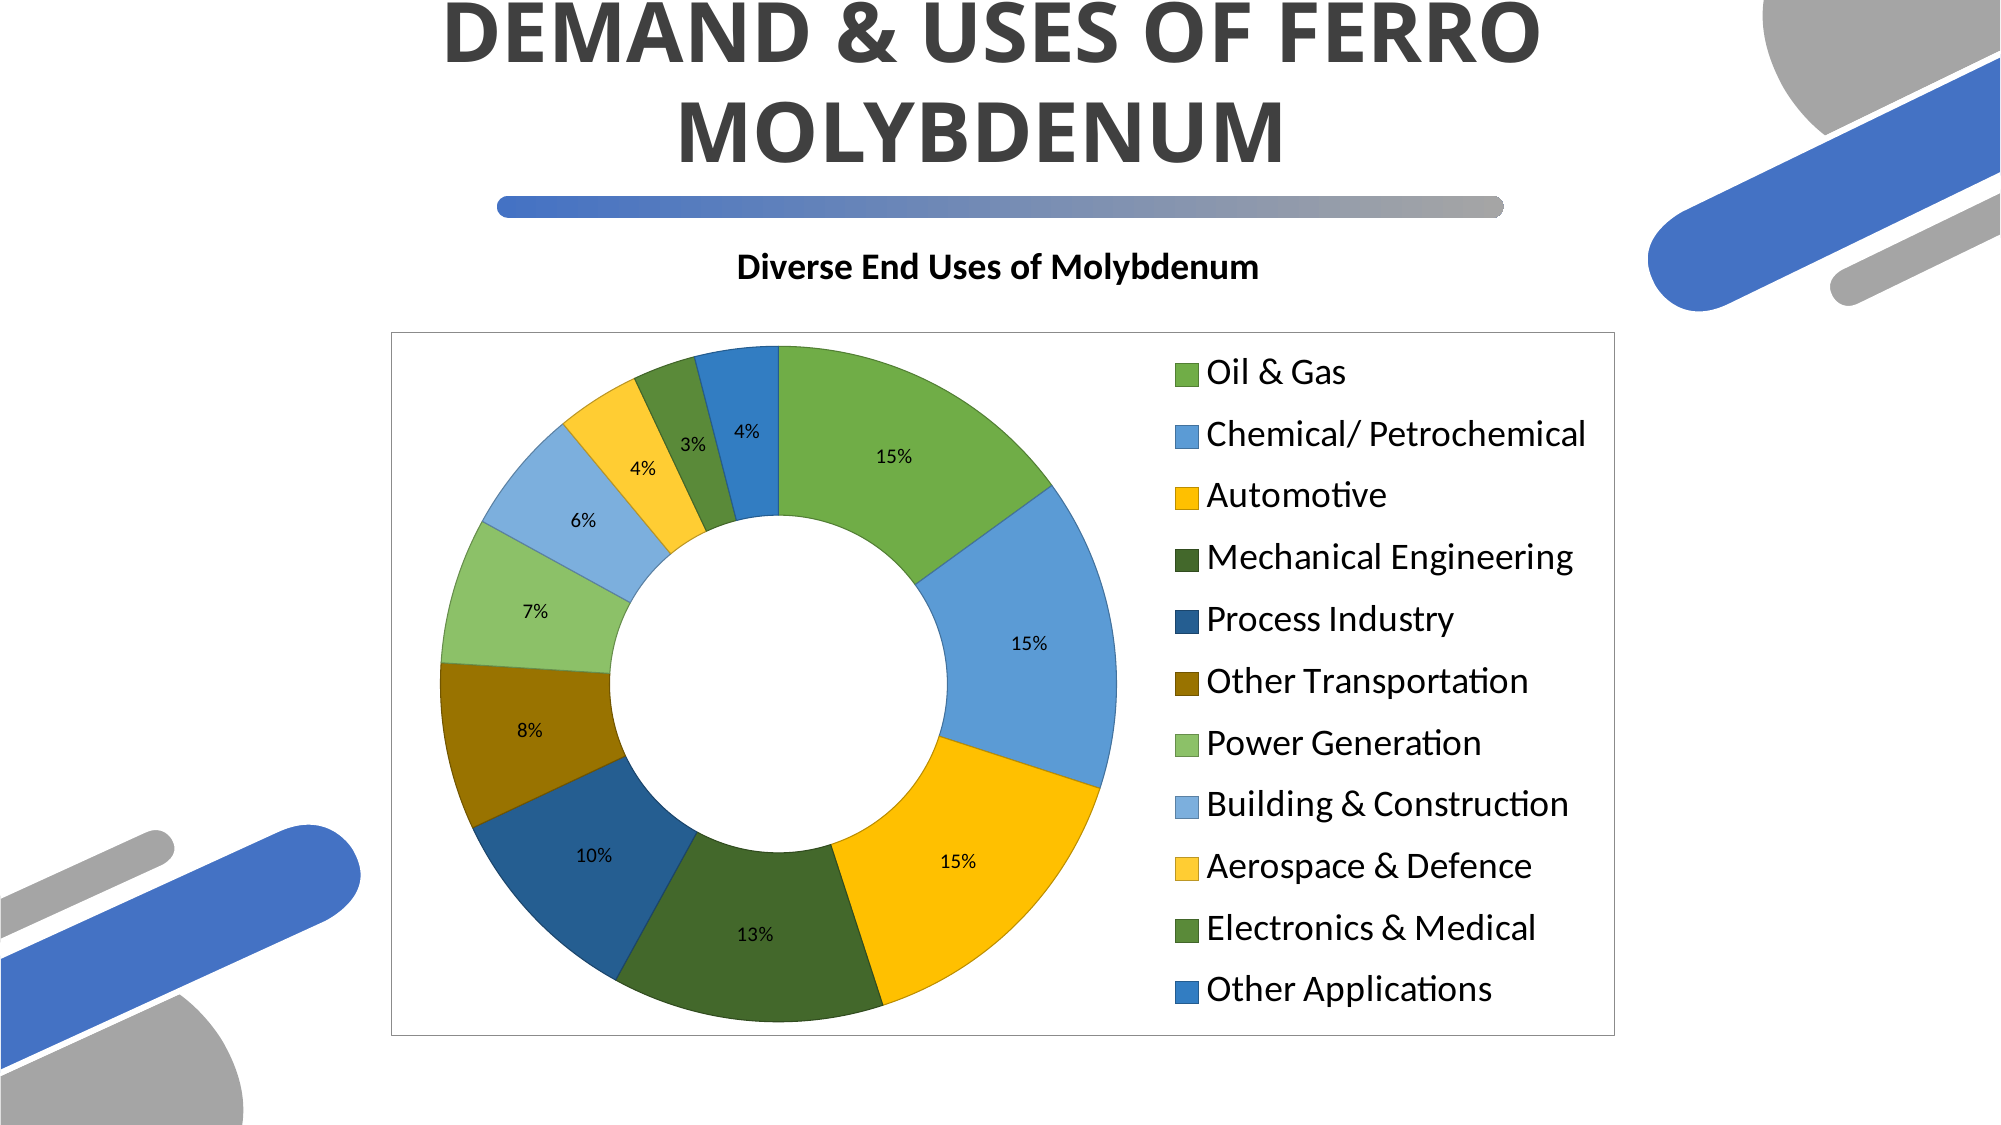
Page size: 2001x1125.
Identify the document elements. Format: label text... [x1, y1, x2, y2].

title DEMAND & USES OF FERRO MOLYBDENUM [130, 75, 1855, 187]
list Diverse End Uses of Molybdenum [136, 239, 1862, 355]
chart [390, 331, 1616, 1037]
